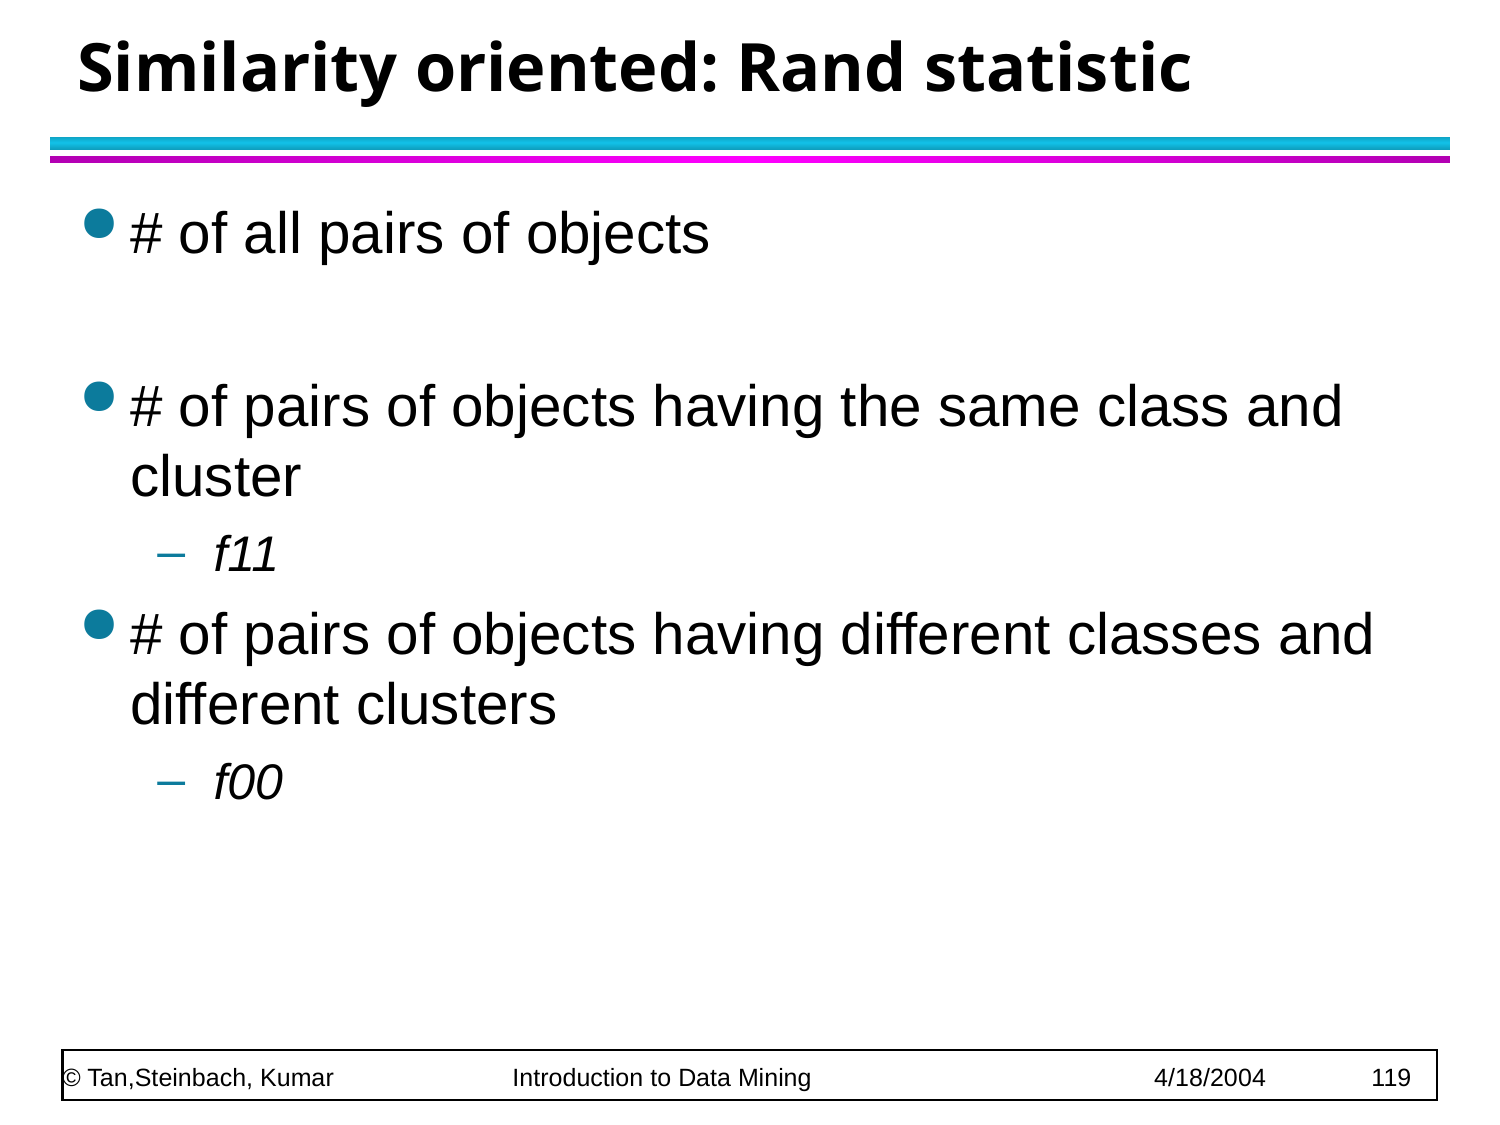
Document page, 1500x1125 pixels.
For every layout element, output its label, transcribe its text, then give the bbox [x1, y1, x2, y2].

title Similarity oriented: Rand statistic [62, 24, 1421, 113]
